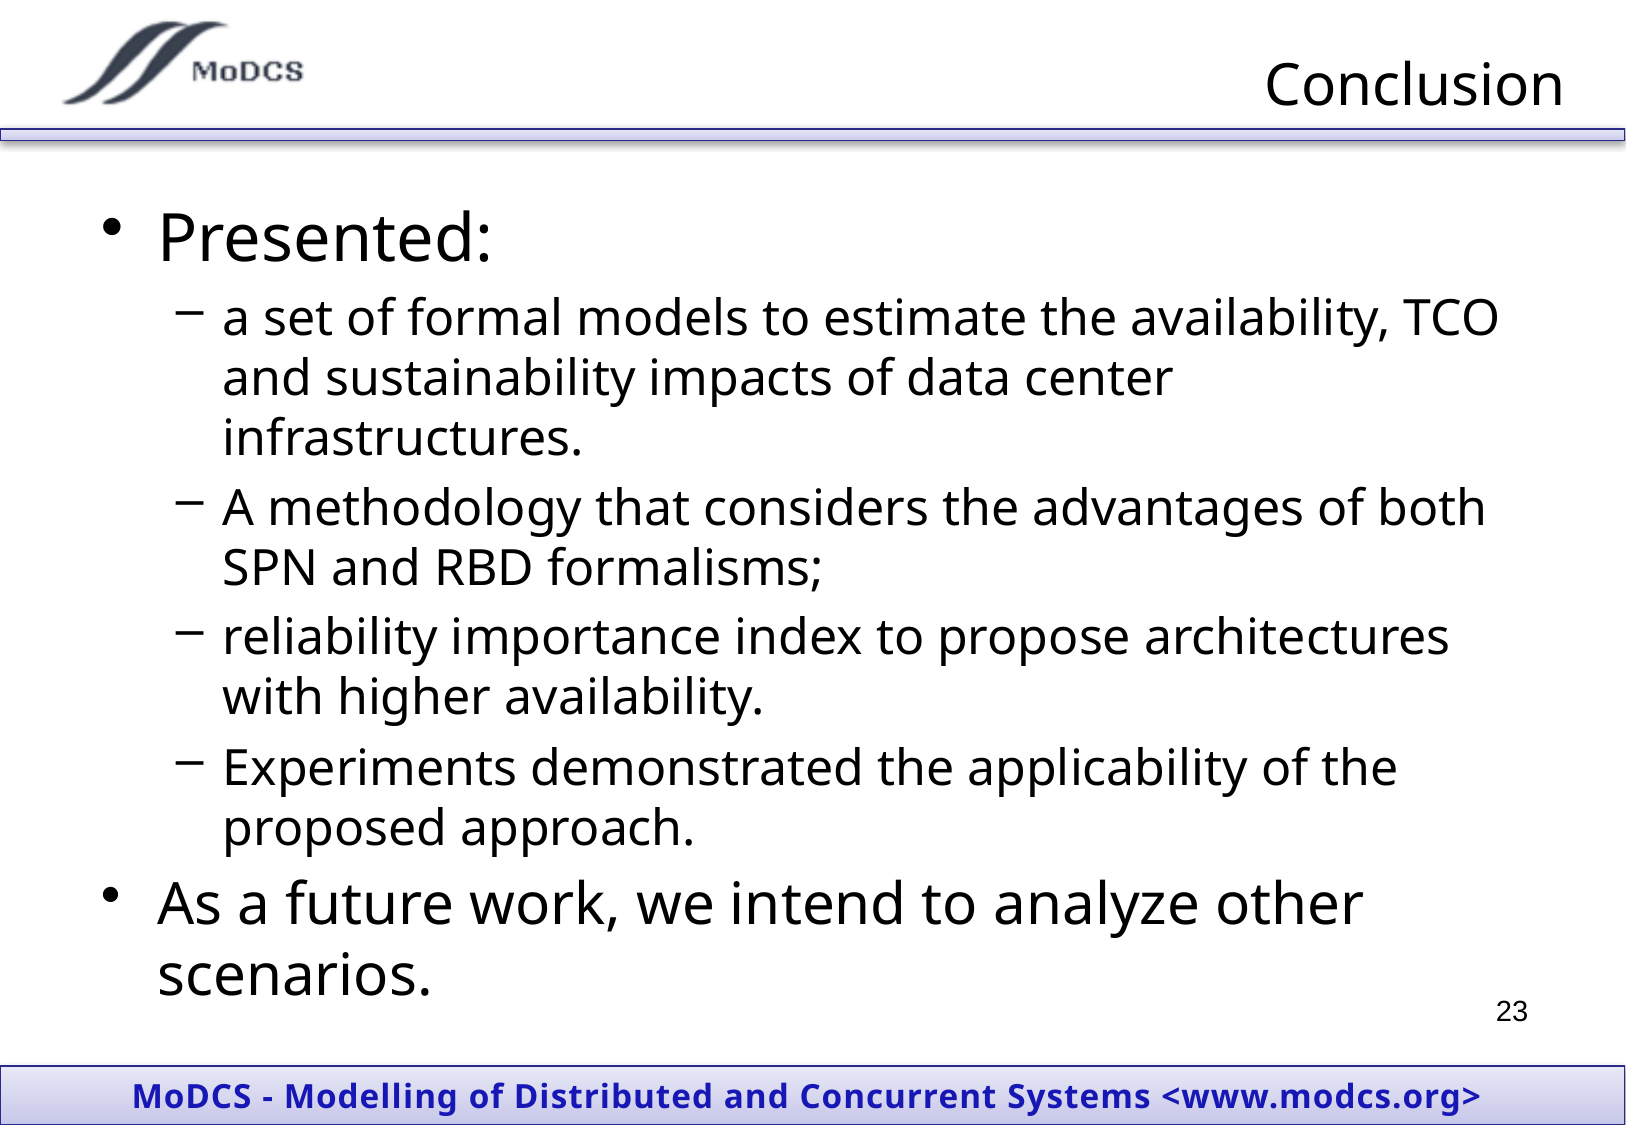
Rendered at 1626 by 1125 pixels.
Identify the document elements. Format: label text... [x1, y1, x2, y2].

title Conclusion [390, 34, 1581, 130]
picture [0, 0, 425, 128]
slide_number 23 [1163, 984, 1544, 1055]
list Presented: a set of formal models to estimate the availability, TCO and sustainability impacts of data center infrastructures. A methodology that considers the advantages of both SPN and RBD formalisms; reliability importance index to propose architectures with higher availability. Experiments demonstrated the applicability of the proposed approach. As a future work, we intend to analyze other scenarios. [85, 187, 1549, 950]
